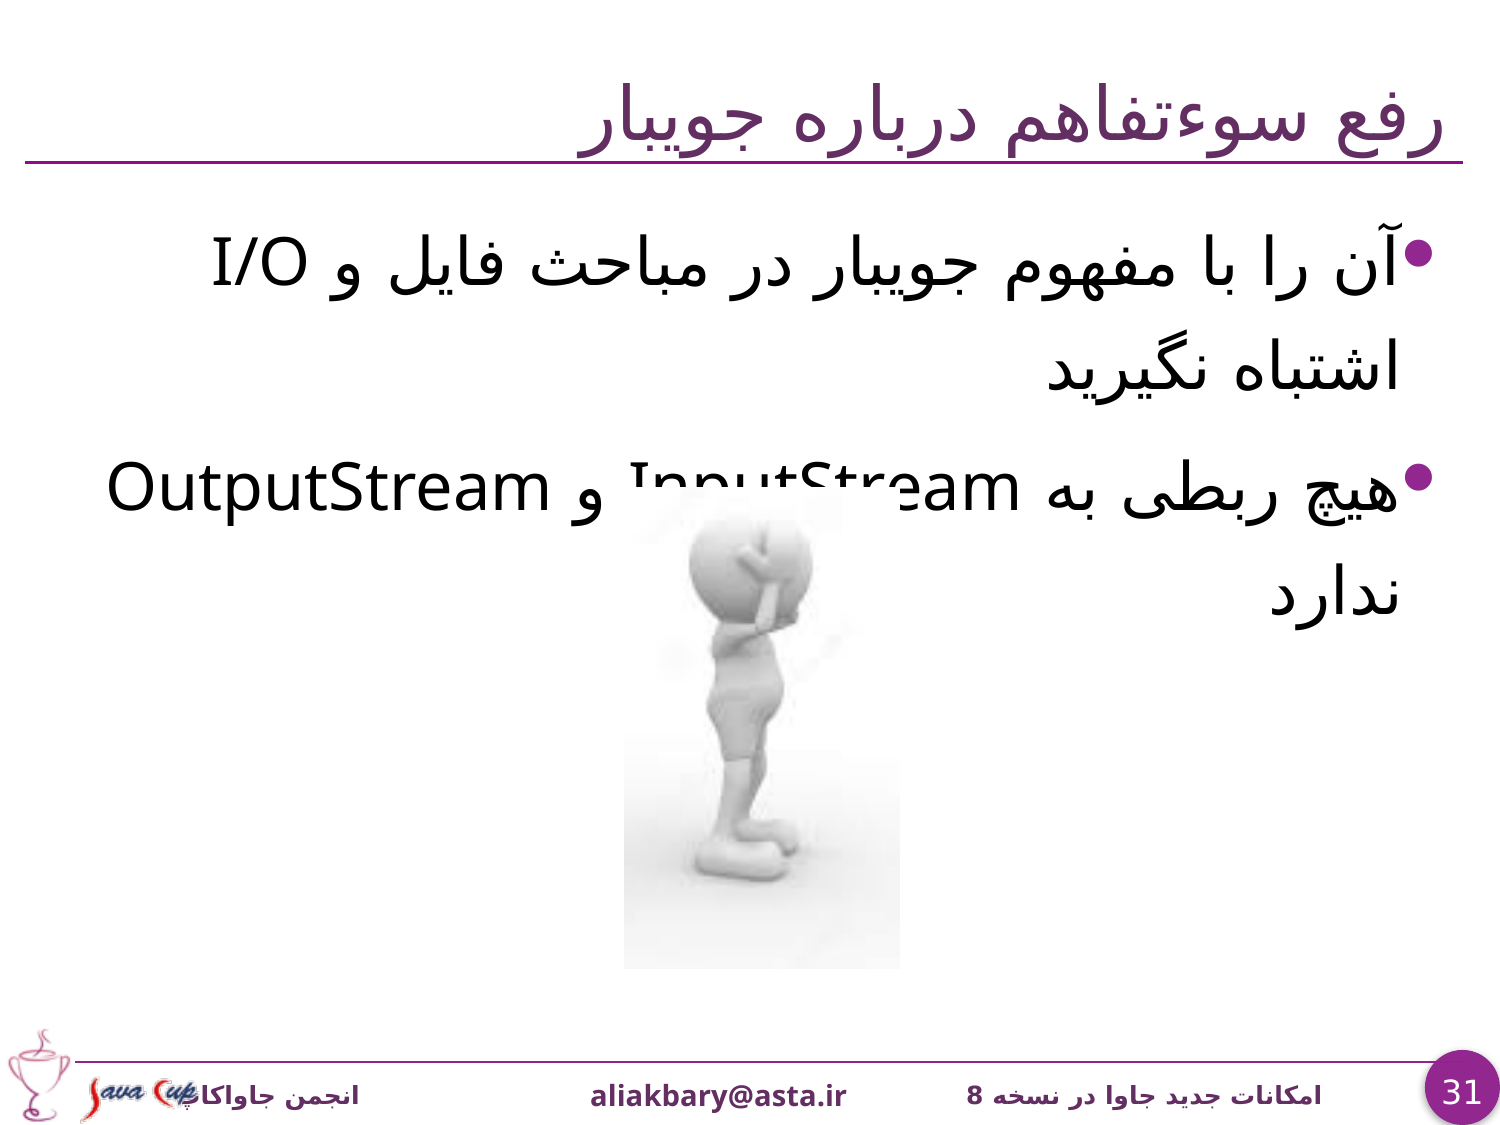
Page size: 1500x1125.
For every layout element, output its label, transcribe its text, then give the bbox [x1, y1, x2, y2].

picture [6, 1028, 75, 1125]
list آن را با مفهوم جویبار در مباحث فایل و I/O اشتباه نگیرید هیچ ربطی به InputStream و OutputStream ندارد [24, 187, 1463, 1063]
title رفع سوءتفاهم درباره جویبار [24, 37, 1463, 163]
picture [79, 1076, 200, 1125]
picture [624, 486, 901, 970]
